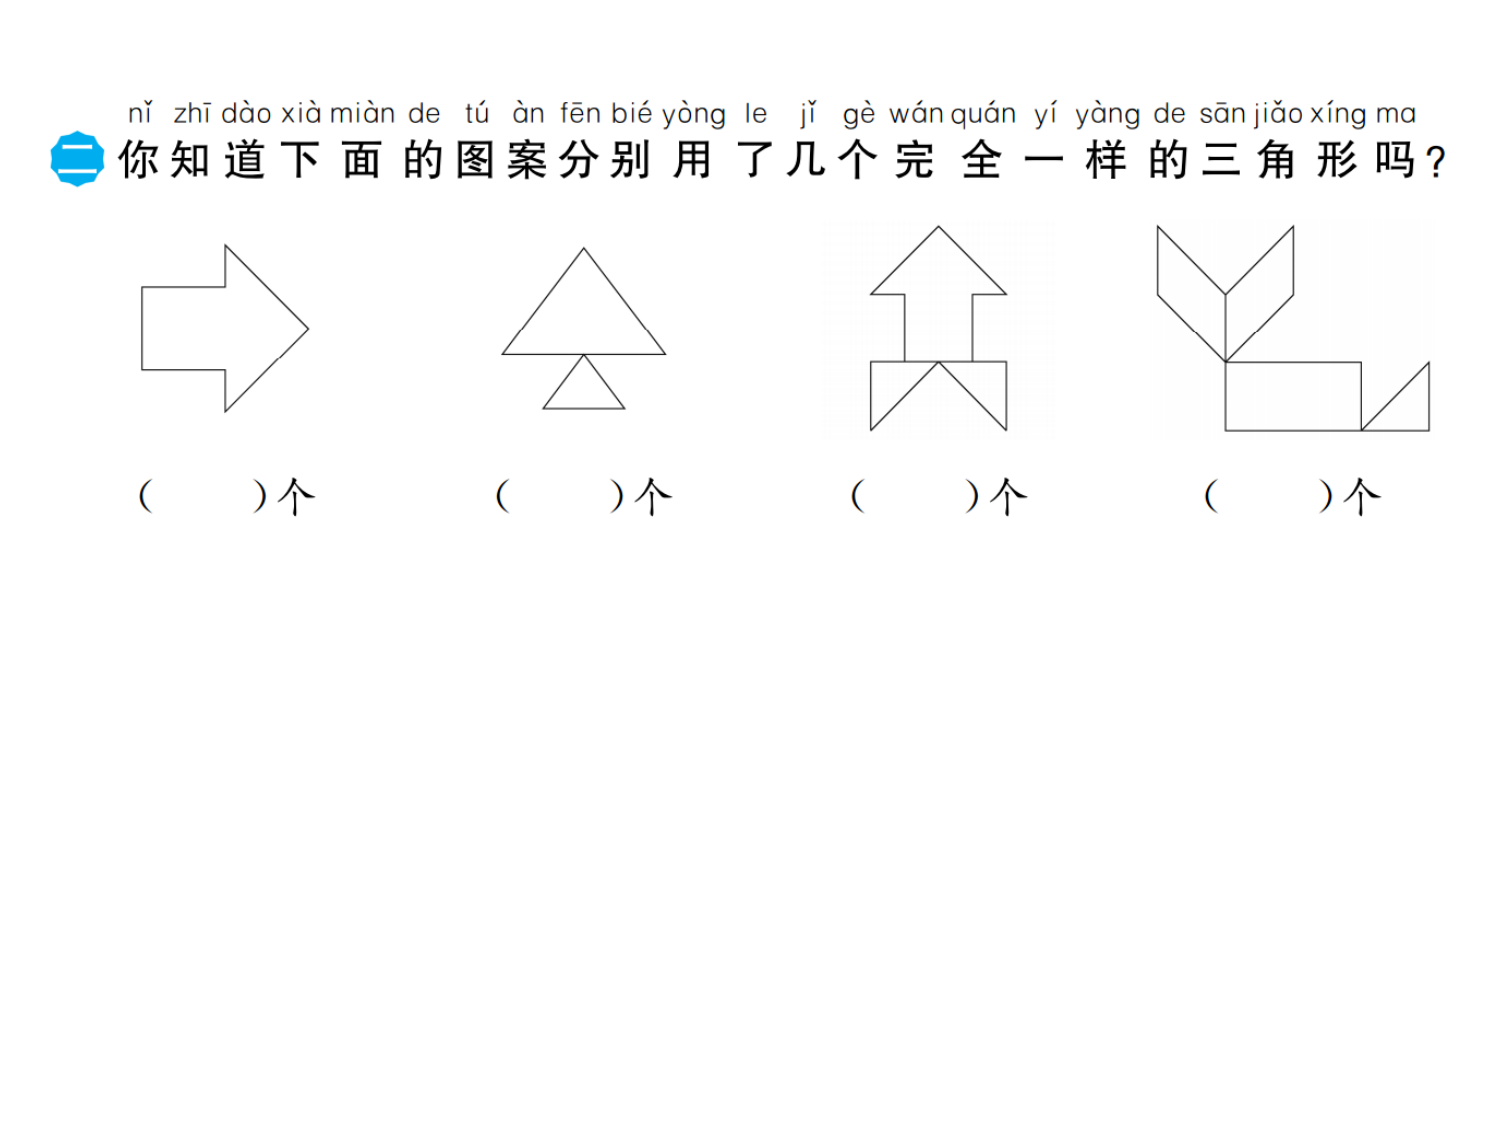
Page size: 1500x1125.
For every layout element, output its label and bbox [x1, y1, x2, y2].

picture [41, 89, 1459, 528]
